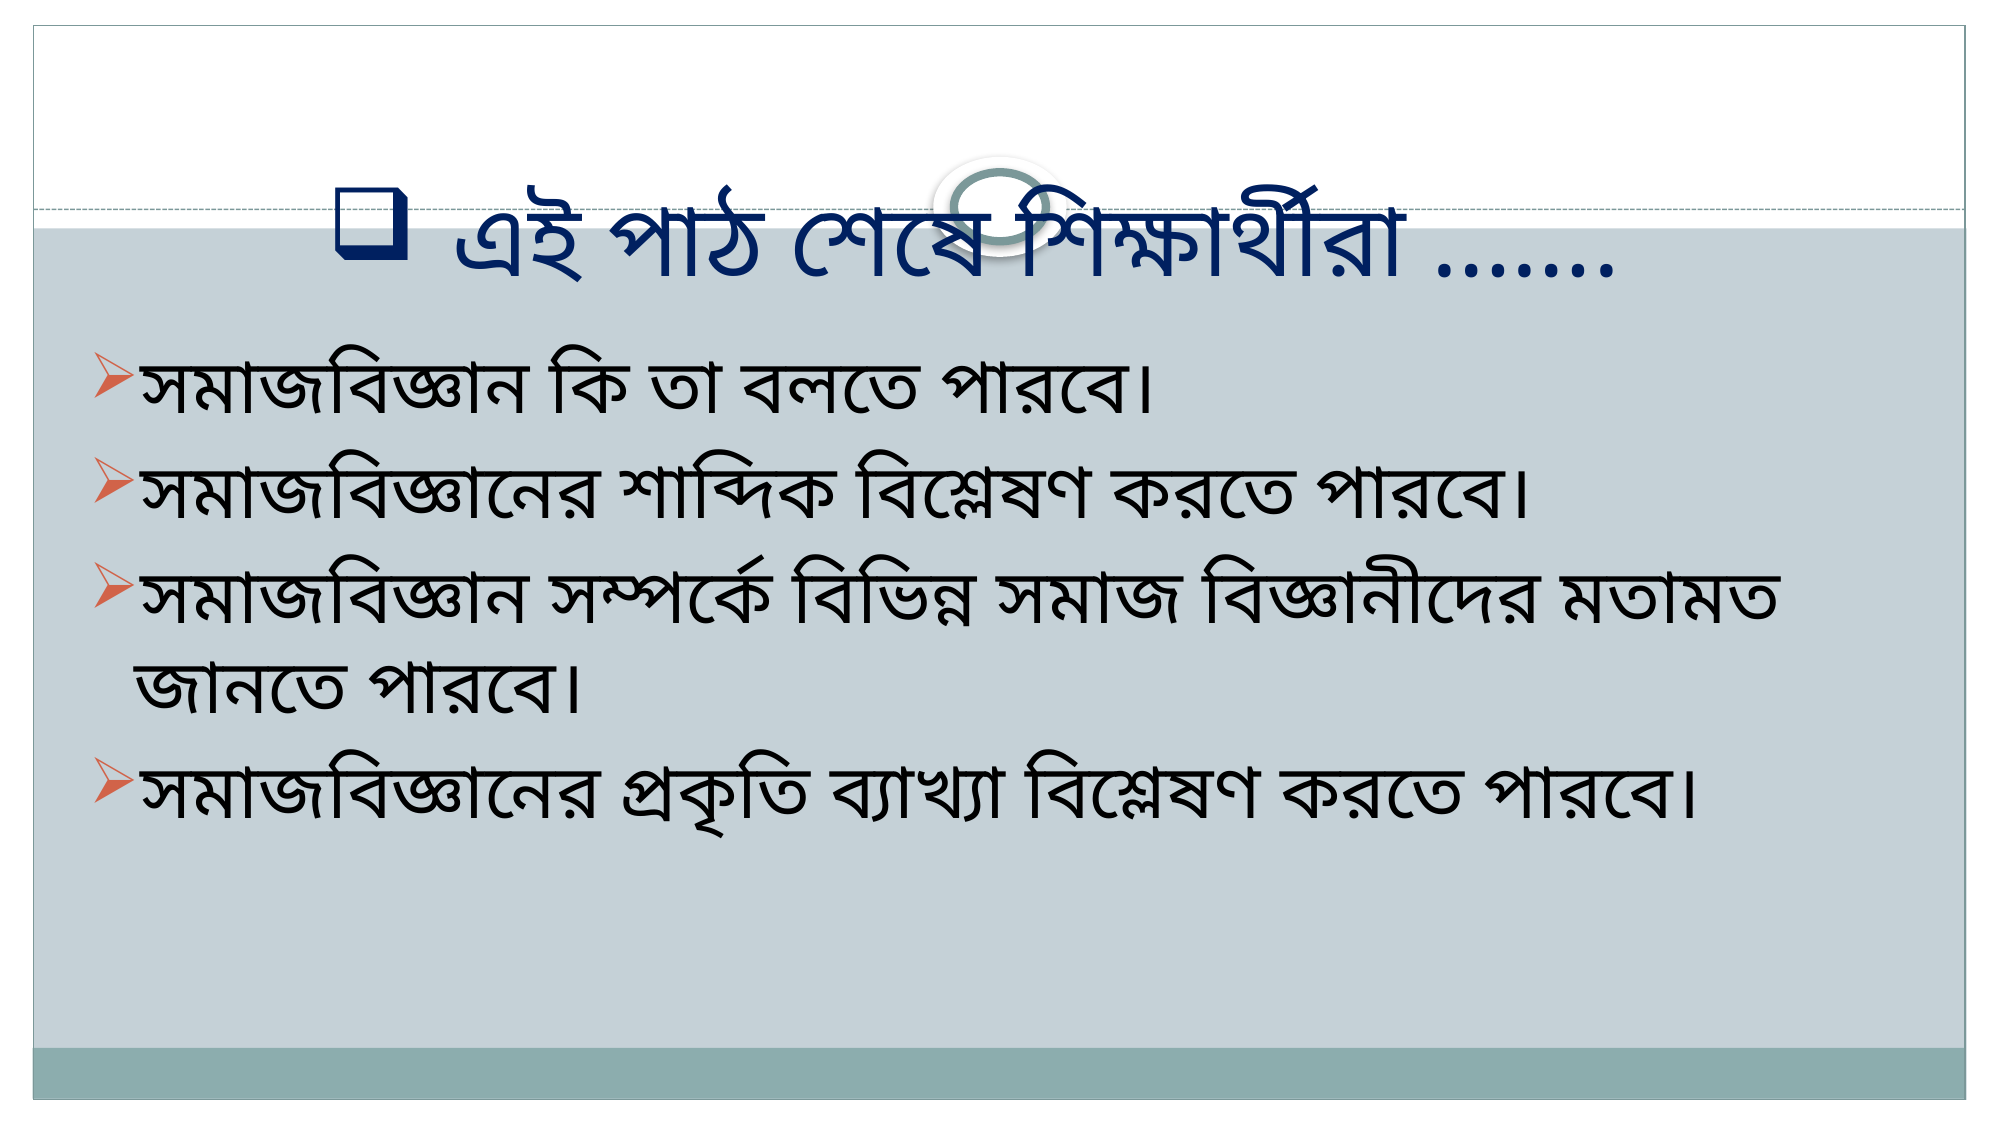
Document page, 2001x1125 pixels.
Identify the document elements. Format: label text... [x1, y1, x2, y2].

title এই পাঠ শেষে শিক্ষার্থীরা ……. [134, 131, 1814, 305]
list সমাজবিজ্ঞান কি তা বলতে পারবে। সমাজবিজ্ঞানের শাব্দিক বিশ্লেষণ করতে পারবে। সমাজবিজ্ঞান সম্পর্কে বিভিন্ন সমাজ বিজ্ঞানীদের মতামত জানতে পারবে। সমাজবিজ্ঞানের প্রকৃতি ব্যাখ্যা বিশ্লেষণ করতে পারবে। [75, 330, 1814, 1011]
